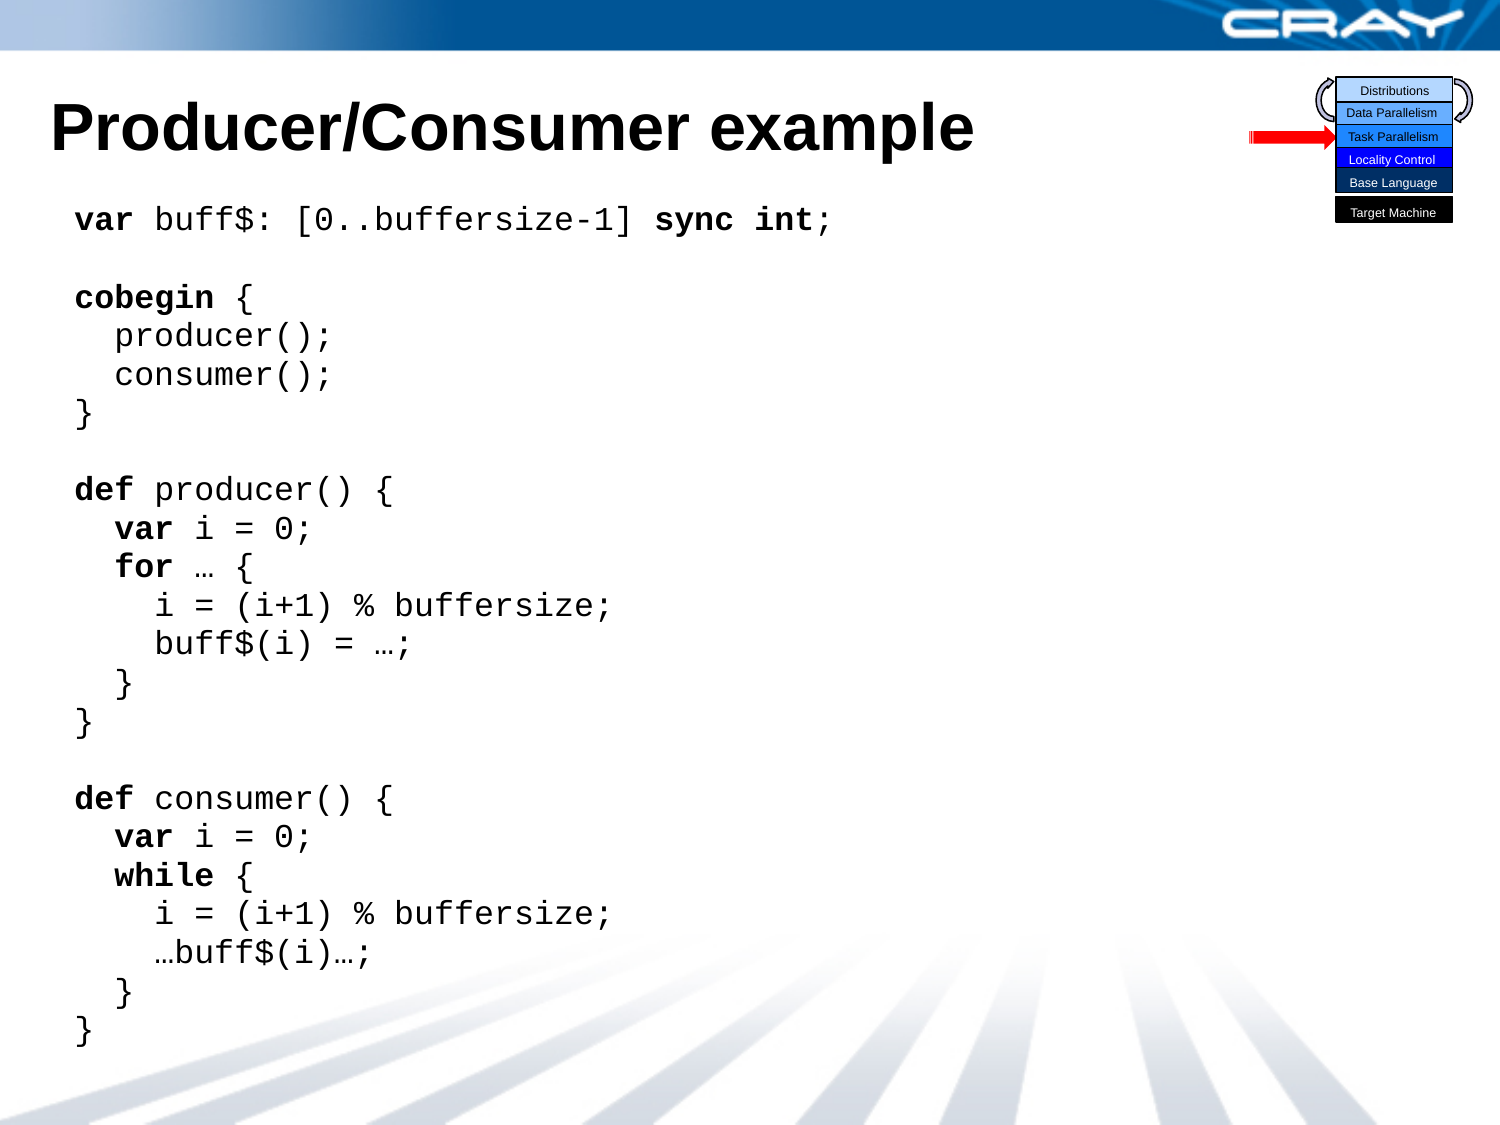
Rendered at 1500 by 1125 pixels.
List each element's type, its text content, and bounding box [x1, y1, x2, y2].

list var buff$: [0..buffersize-1] sync int; cobegin { producer(); consumer(); } def producer() { var i = 0; for … { i = (i+1) % buffersize; buff$(i) = …; } } def consumer() { var i = 0; while { i = (i+1) % buffersize; …buff$(i)…; } } [59, 197, 1488, 1050]
title Producer/Consumer example [34, 76, 1310, 162]
text_box [1249, 131, 1308, 144]
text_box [1313, 74, 1476, 228]
picture [0, 0, 1500, 1125]
